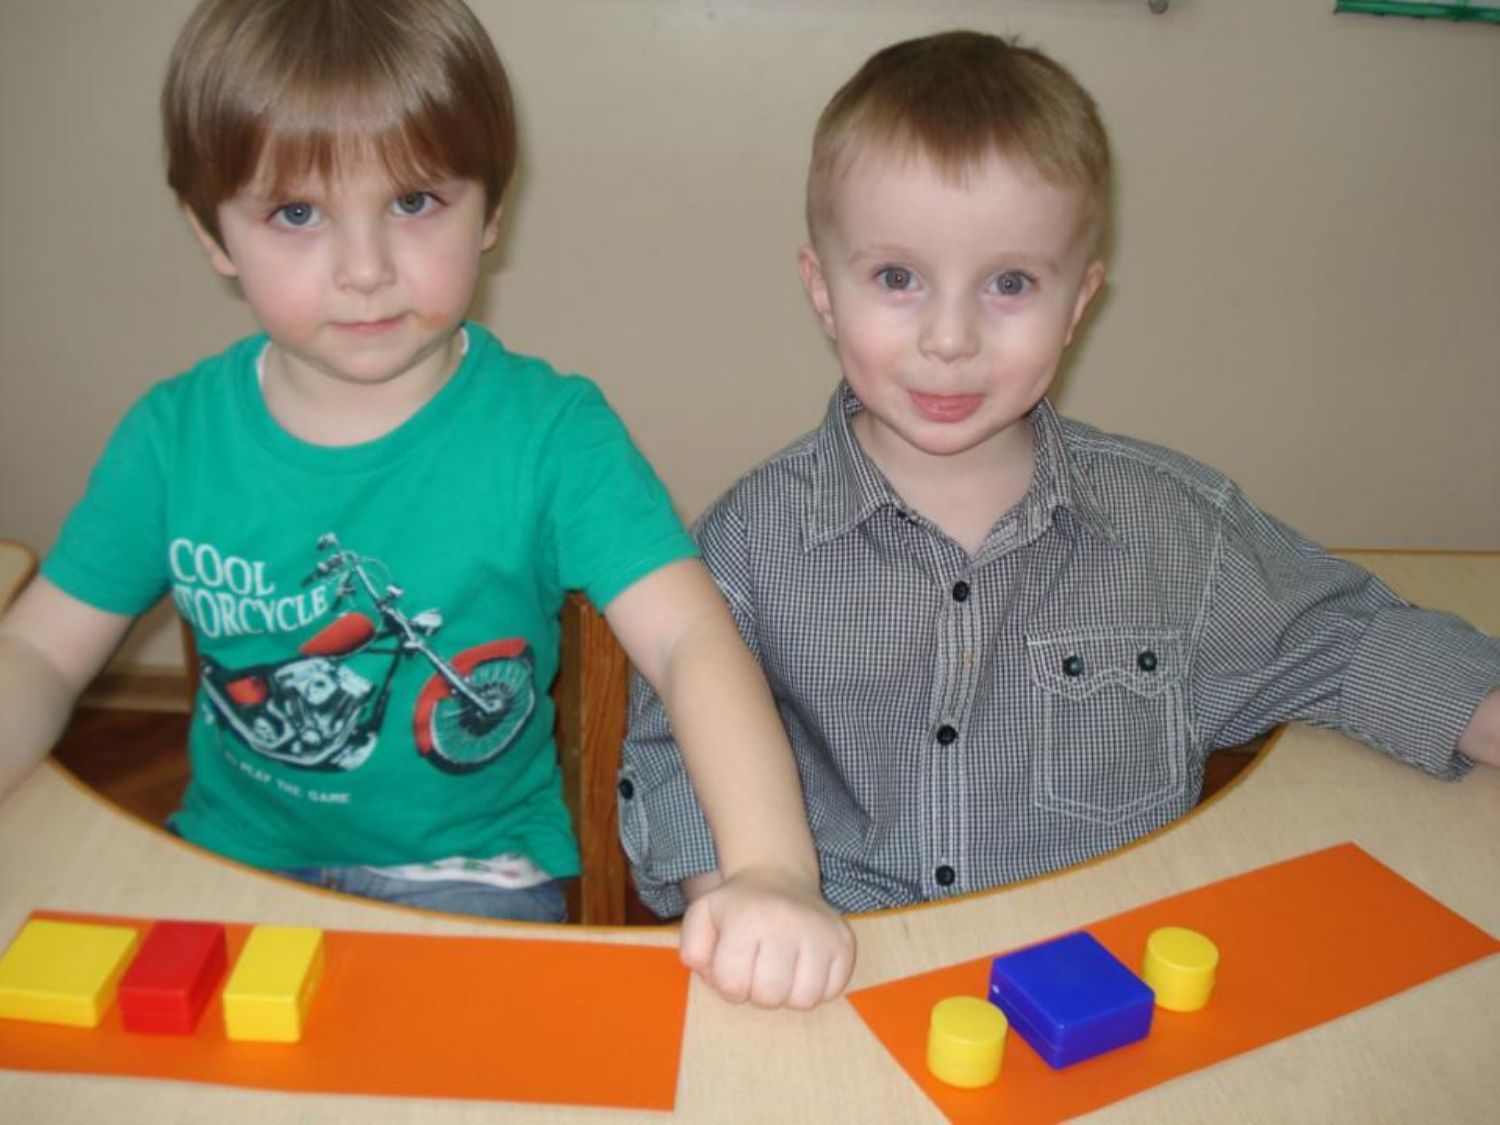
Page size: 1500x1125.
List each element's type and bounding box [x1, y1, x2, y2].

list [0, 0, 1500, 1125]
